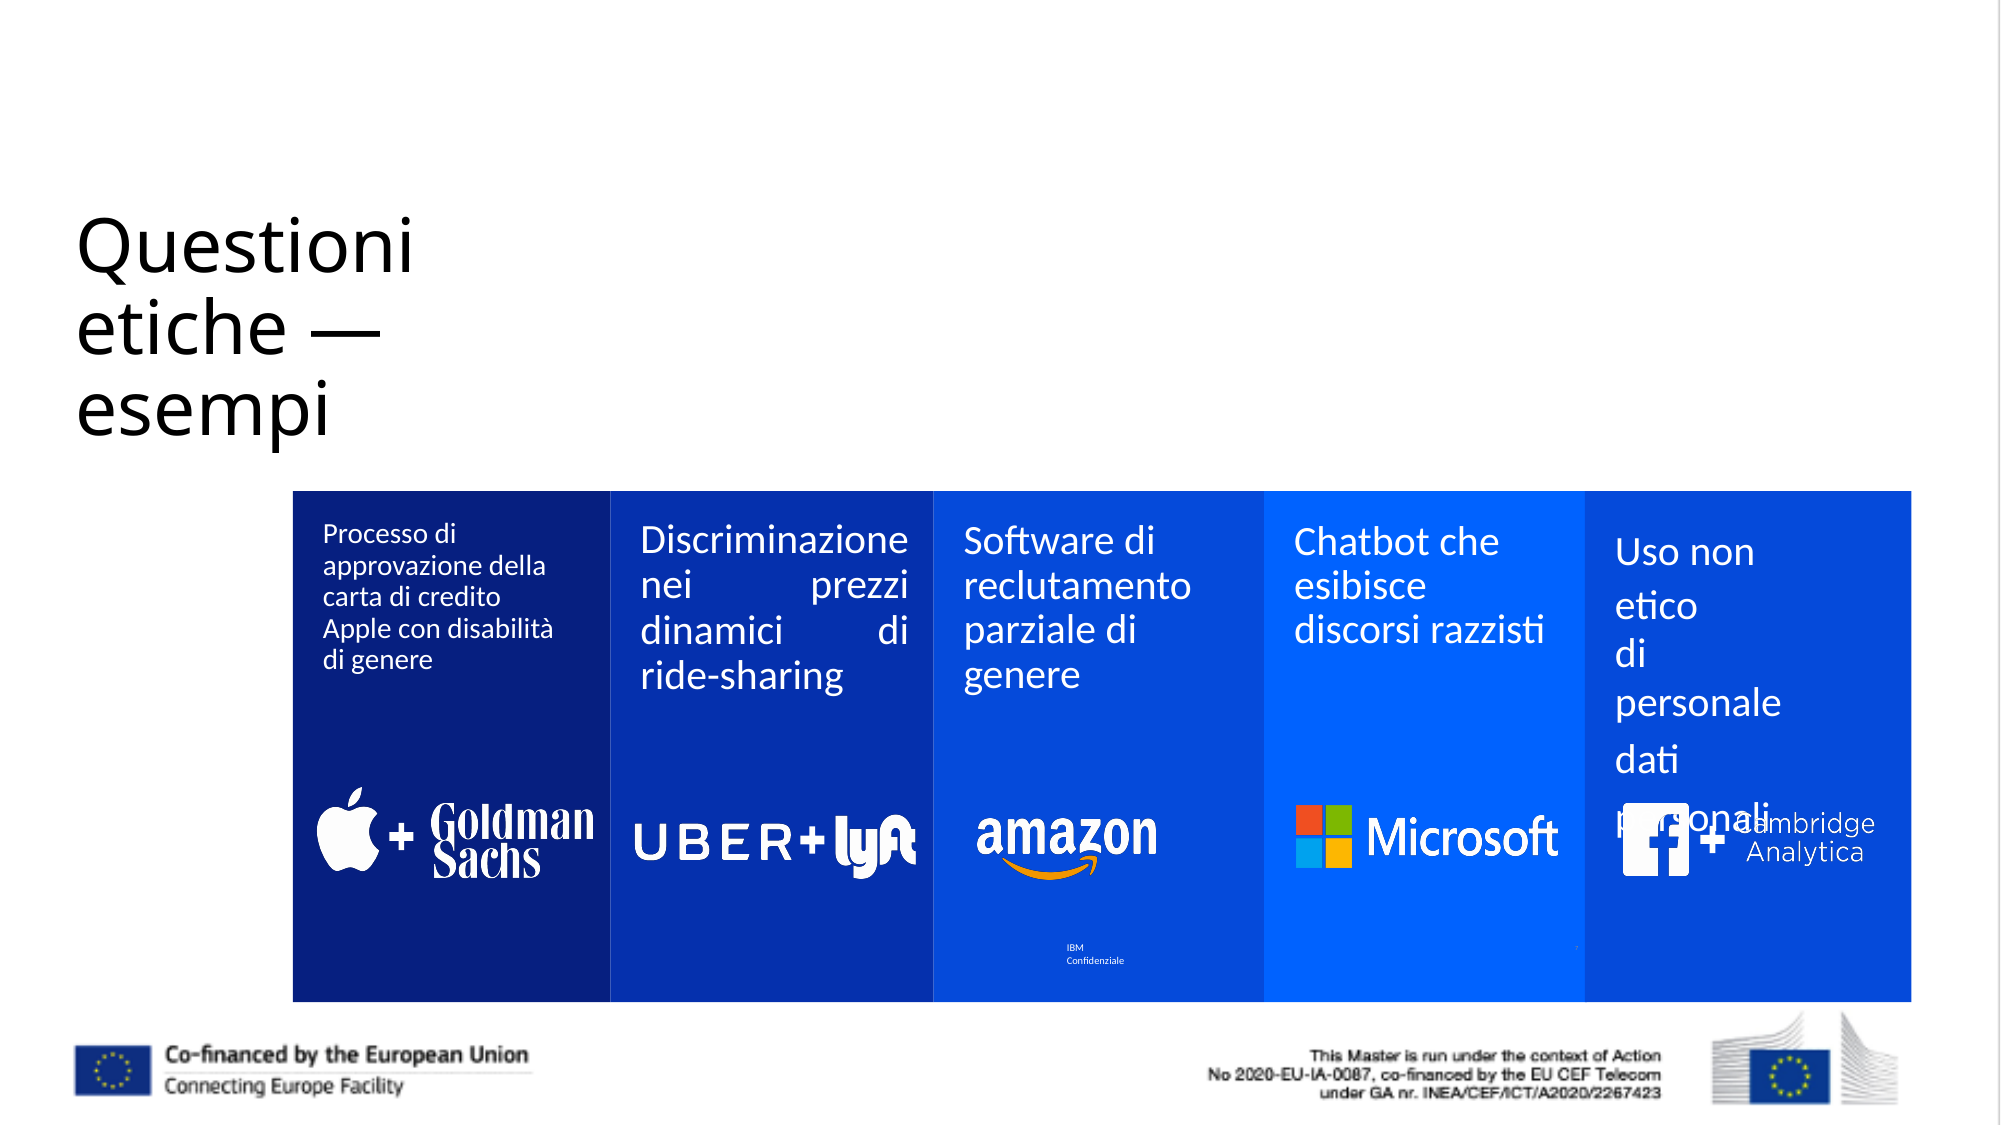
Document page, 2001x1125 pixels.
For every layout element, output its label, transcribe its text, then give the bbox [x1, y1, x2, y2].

title Questioni etiche — esempi [73, 194, 537, 451]
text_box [307, 490, 1912, 1003]
picture [0, 0, 2001, 1125]
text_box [1623, 802, 1879, 877]
text_box [292, 491, 304, 1003]
